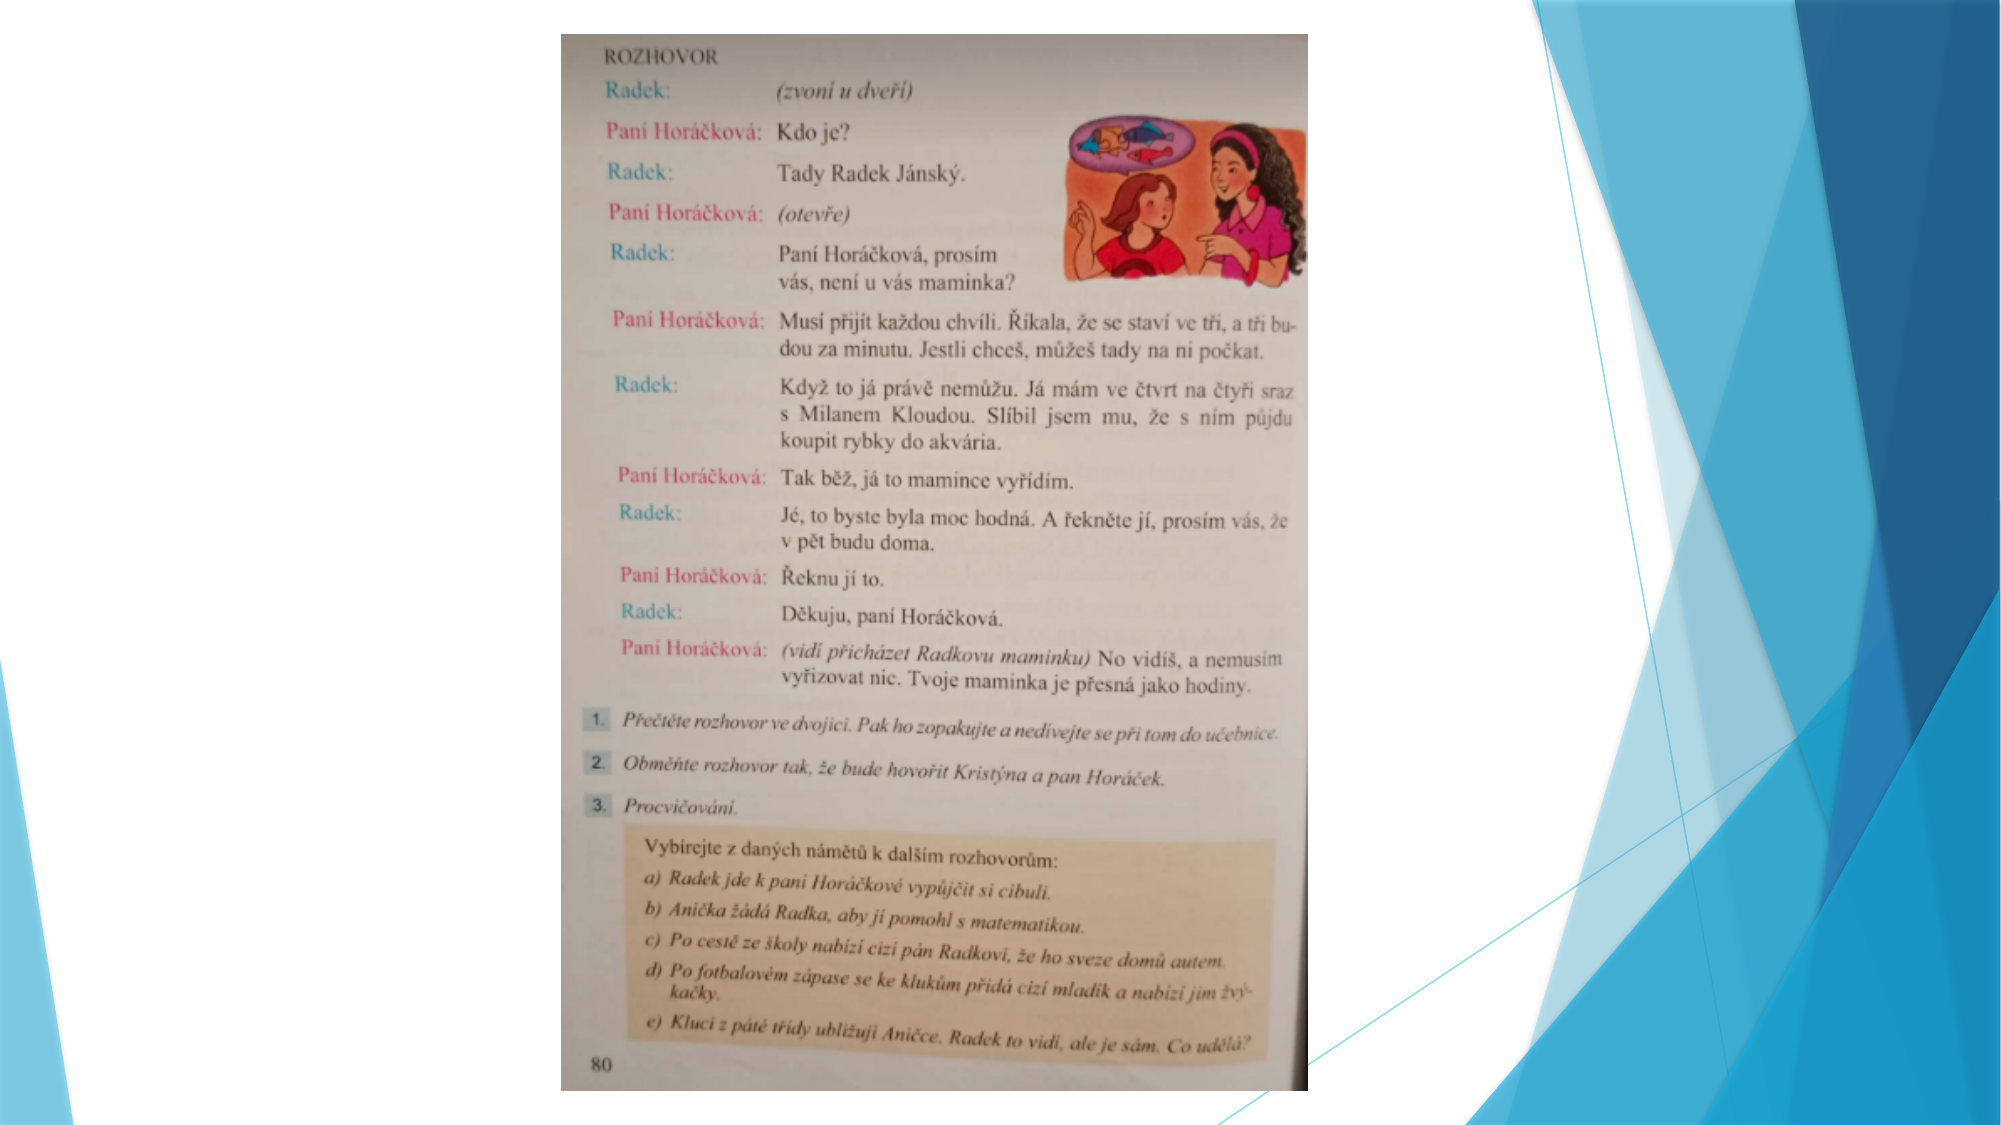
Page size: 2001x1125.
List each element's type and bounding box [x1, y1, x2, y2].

picture [561, 34, 1309, 1091]
